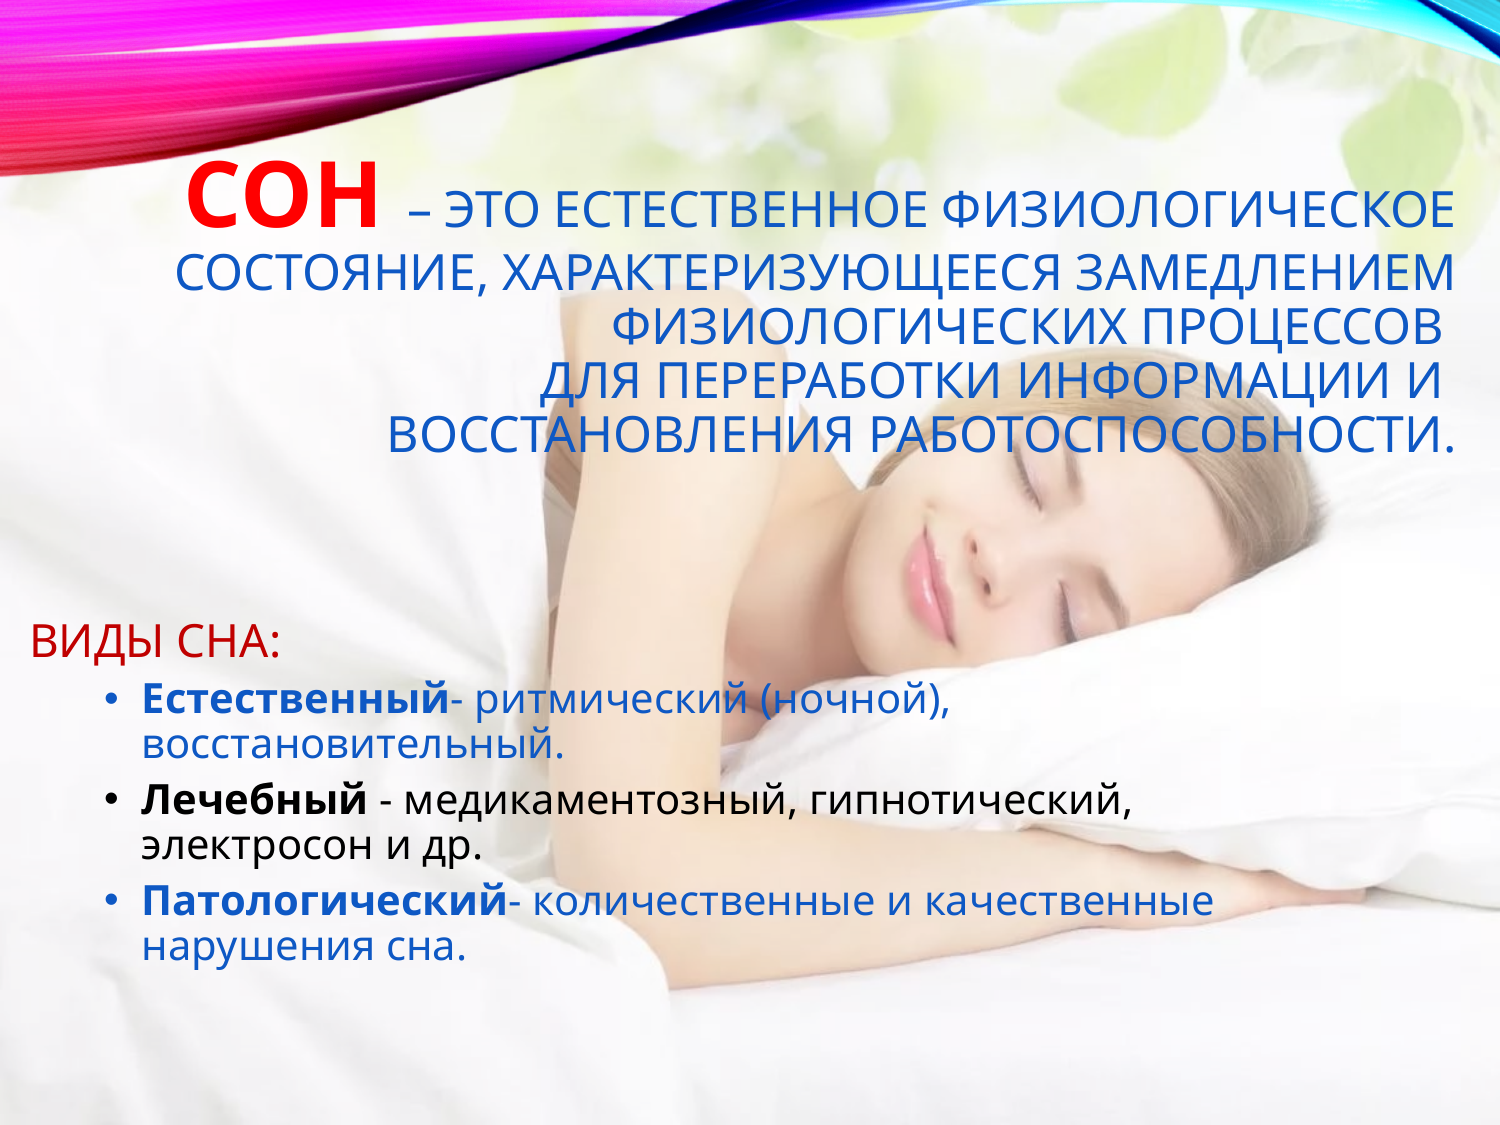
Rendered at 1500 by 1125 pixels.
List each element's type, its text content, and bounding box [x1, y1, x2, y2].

list ВИДЫ СНА: Естественный- ритмический (ночной), восстановительный. Лечебный - медикаментозный, гипнотический, электросон и др. Патологический- количественные и качественные нарушения сна. [14, 610, 1275, 1057]
picture [0, 0, 1500, 178]
title Сон – это естественное физиологическое состояние, характеризующееся замедлением физиологических процессов для переработки информации и восстановления работоспособности. [28, 156, 1472, 516]
